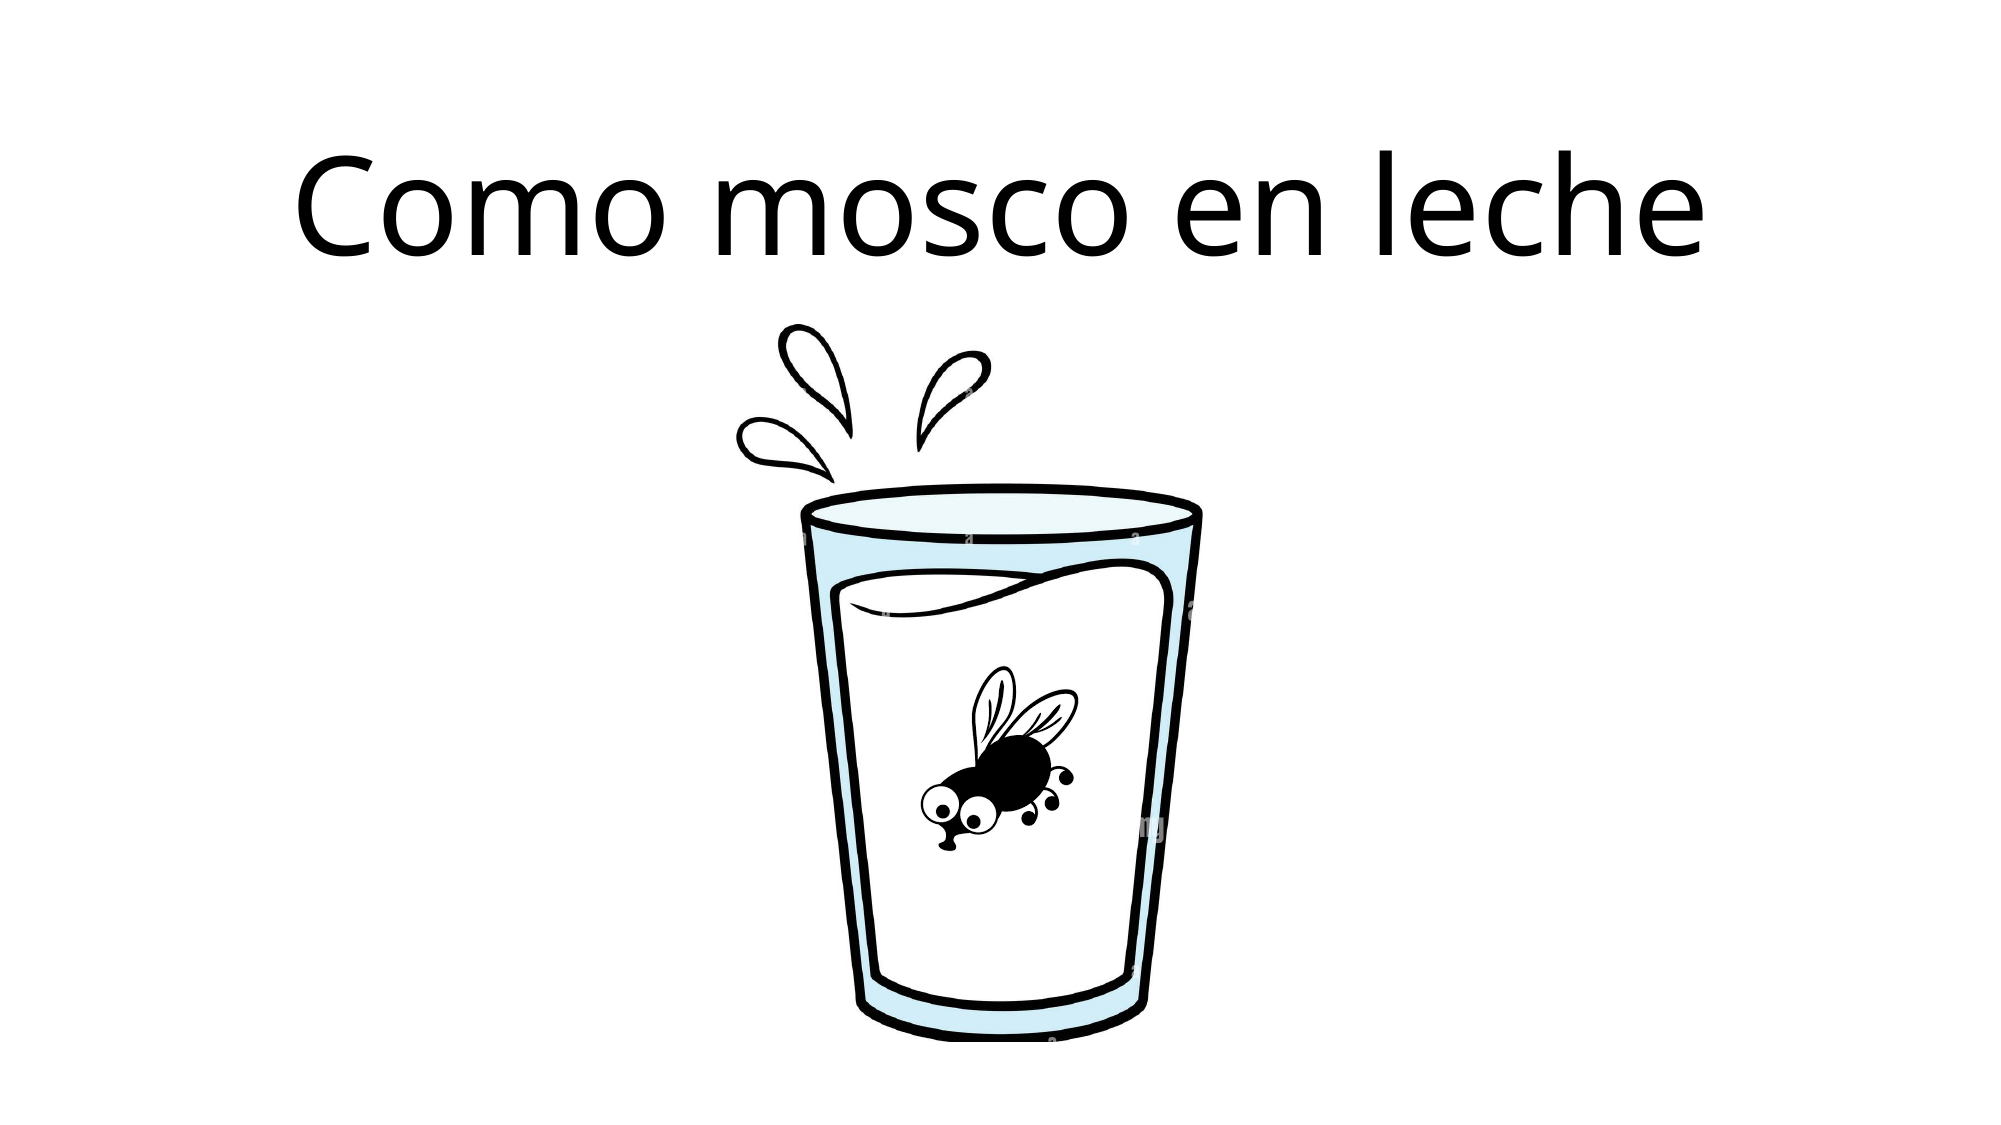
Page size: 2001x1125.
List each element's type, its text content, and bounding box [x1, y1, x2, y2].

picture [736, 324, 1203, 1042]
title Como mosco en leche [249, 84, 1750, 293]
